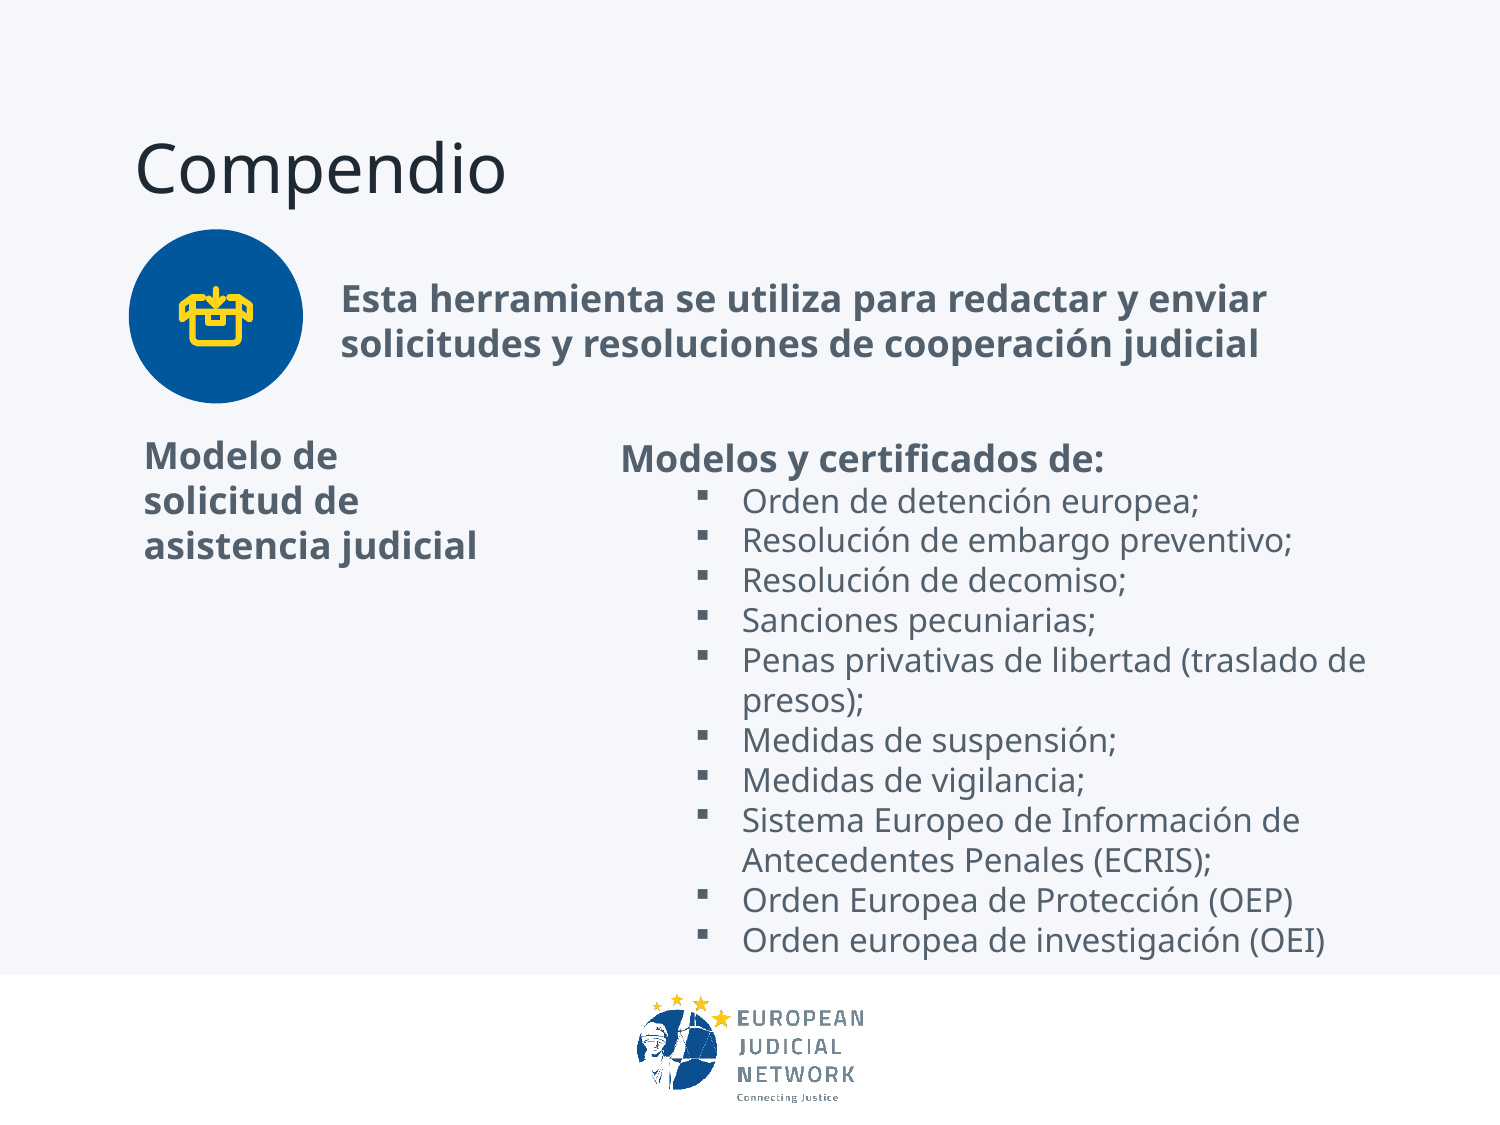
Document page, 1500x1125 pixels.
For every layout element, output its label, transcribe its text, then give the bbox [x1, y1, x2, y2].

text_box Modelos y certificados de: Orden de detención europea; Resolución de embargo preventivo; Resolución de decomiso; Sanciones pecuniarias; Penas privativas de libertad (traslado de presos); Medidas de suspensión; Medidas de vigilancia; Sistema Europeo de Información de Antecedentes Penales (ECRIS); Orden Europea de Protección (OEP) Orden europea de investigación (OEI) [605, 427, 1413, 1012]
title Compendio [119, 62, 1413, 280]
text_box Modelo de solicitud de asistencia judicial [128, 424, 521, 575]
picture [637, 1012, 863, 1103]
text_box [128, 229, 1404, 404]
